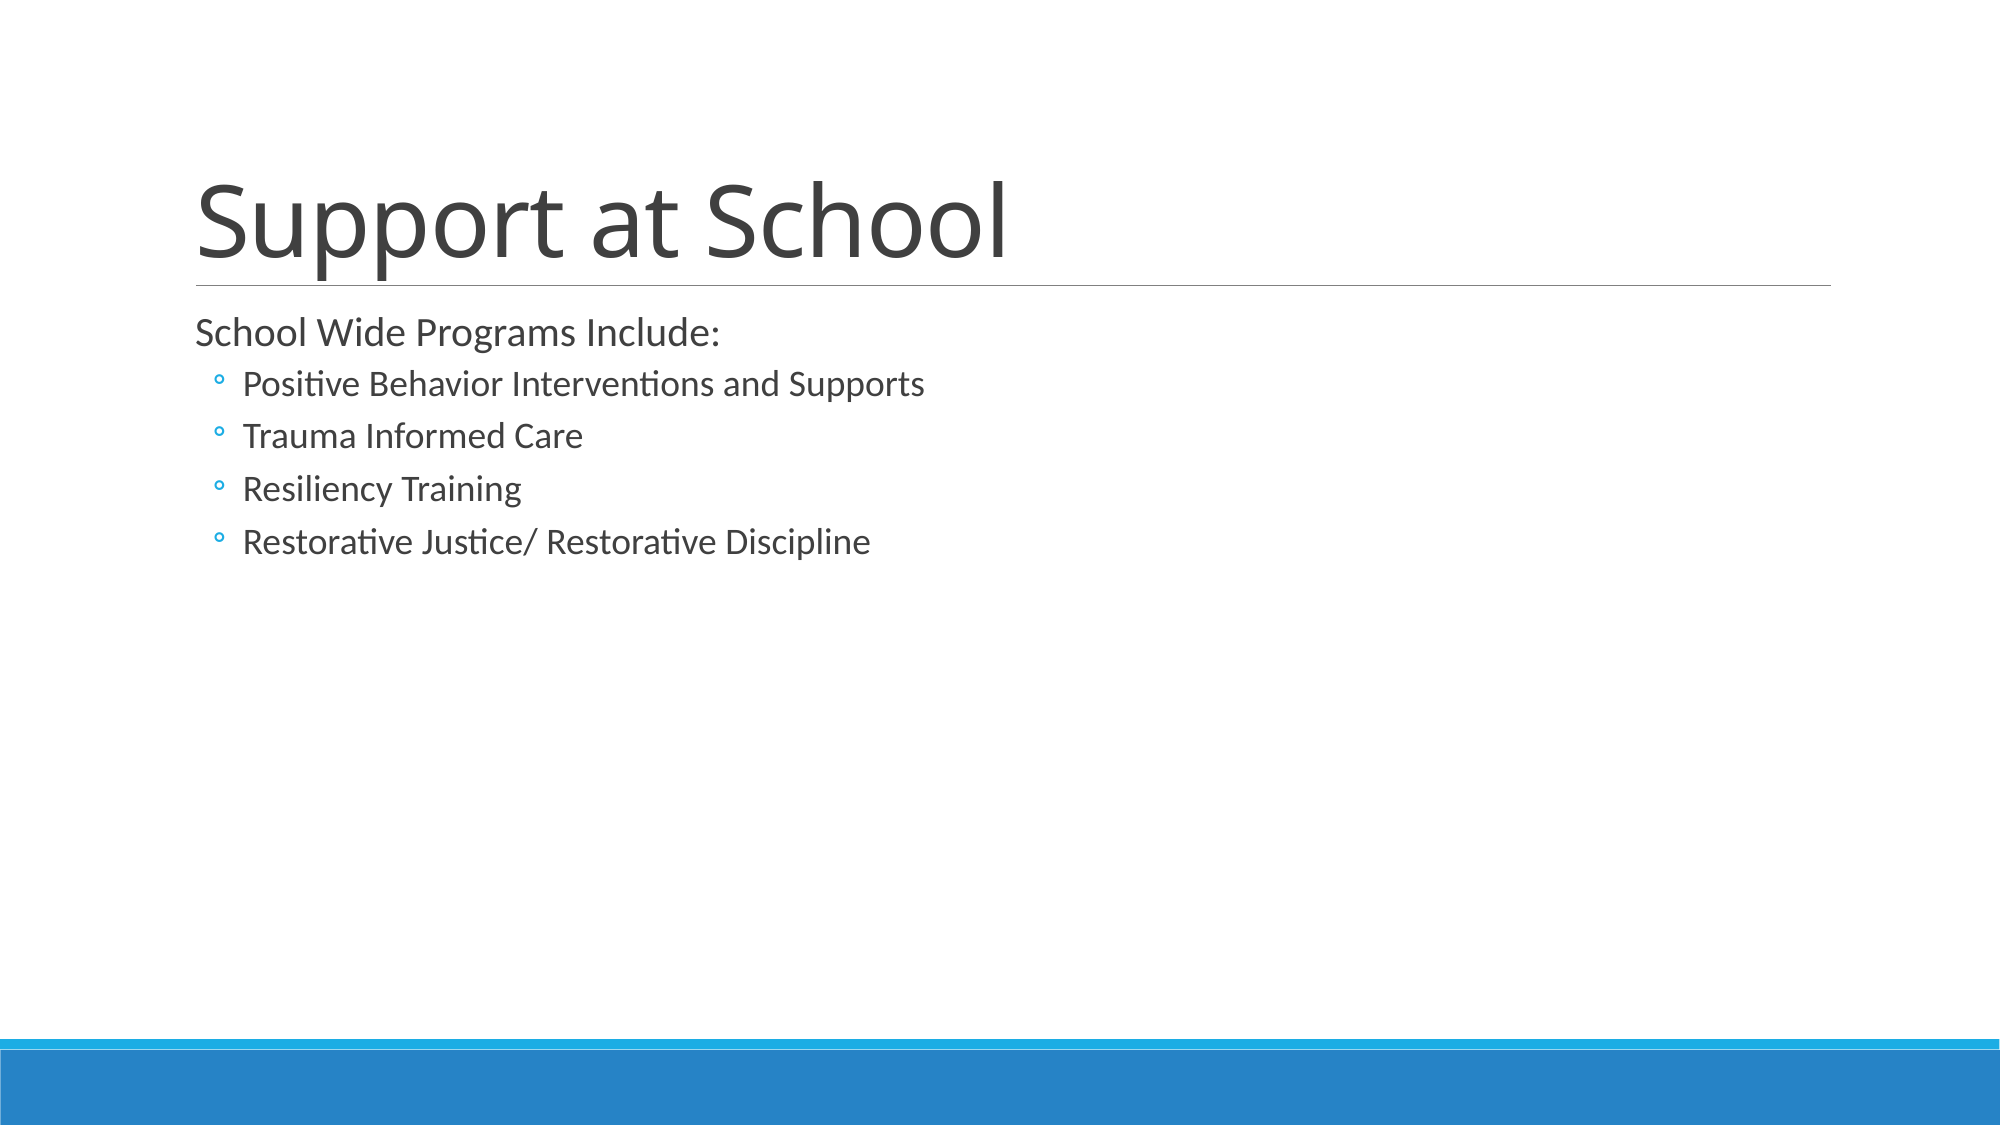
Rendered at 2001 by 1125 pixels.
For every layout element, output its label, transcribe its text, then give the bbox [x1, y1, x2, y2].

title Support at School [180, 47, 1830, 285]
list School Wide Programs Include: Positive Behavior Interventions and Supports Trauma Informed Care Resiliency Training Restorative Justice/ Restorative Discipline [180, 302, 1830, 963]
